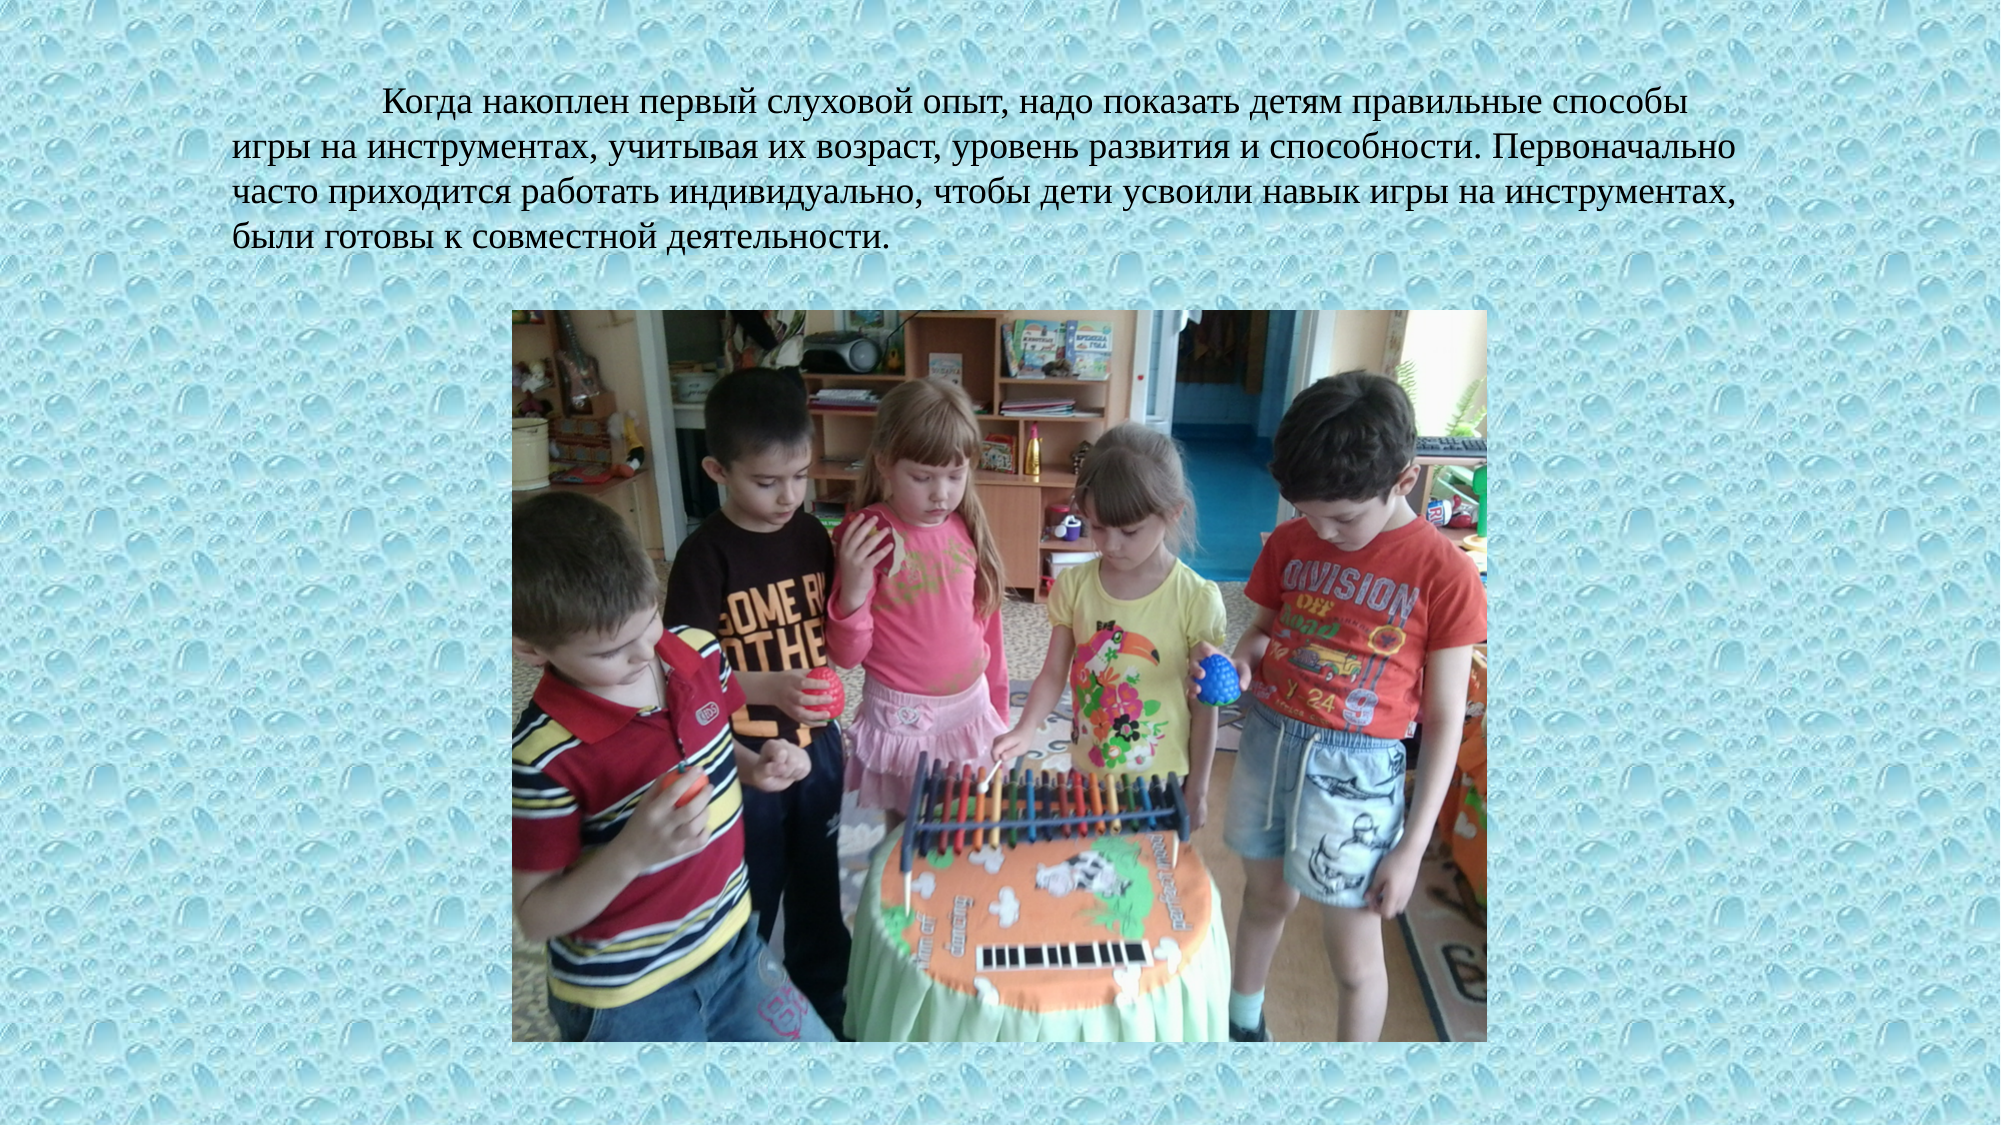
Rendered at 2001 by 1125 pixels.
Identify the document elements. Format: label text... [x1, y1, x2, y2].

text_box Когда накоплен первый слуховой опыт, надо показать детям правильные способы игры на инструментах, учитывая их возраст, уровень развития и способности. Первоначально часто приходится работать индивидуально, чтобы дети усвоили навык игры на инструментах, были готовы к совместной деятельности. [217, 68, 1783, 309]
picture [0, 0, 2001, 1125]
